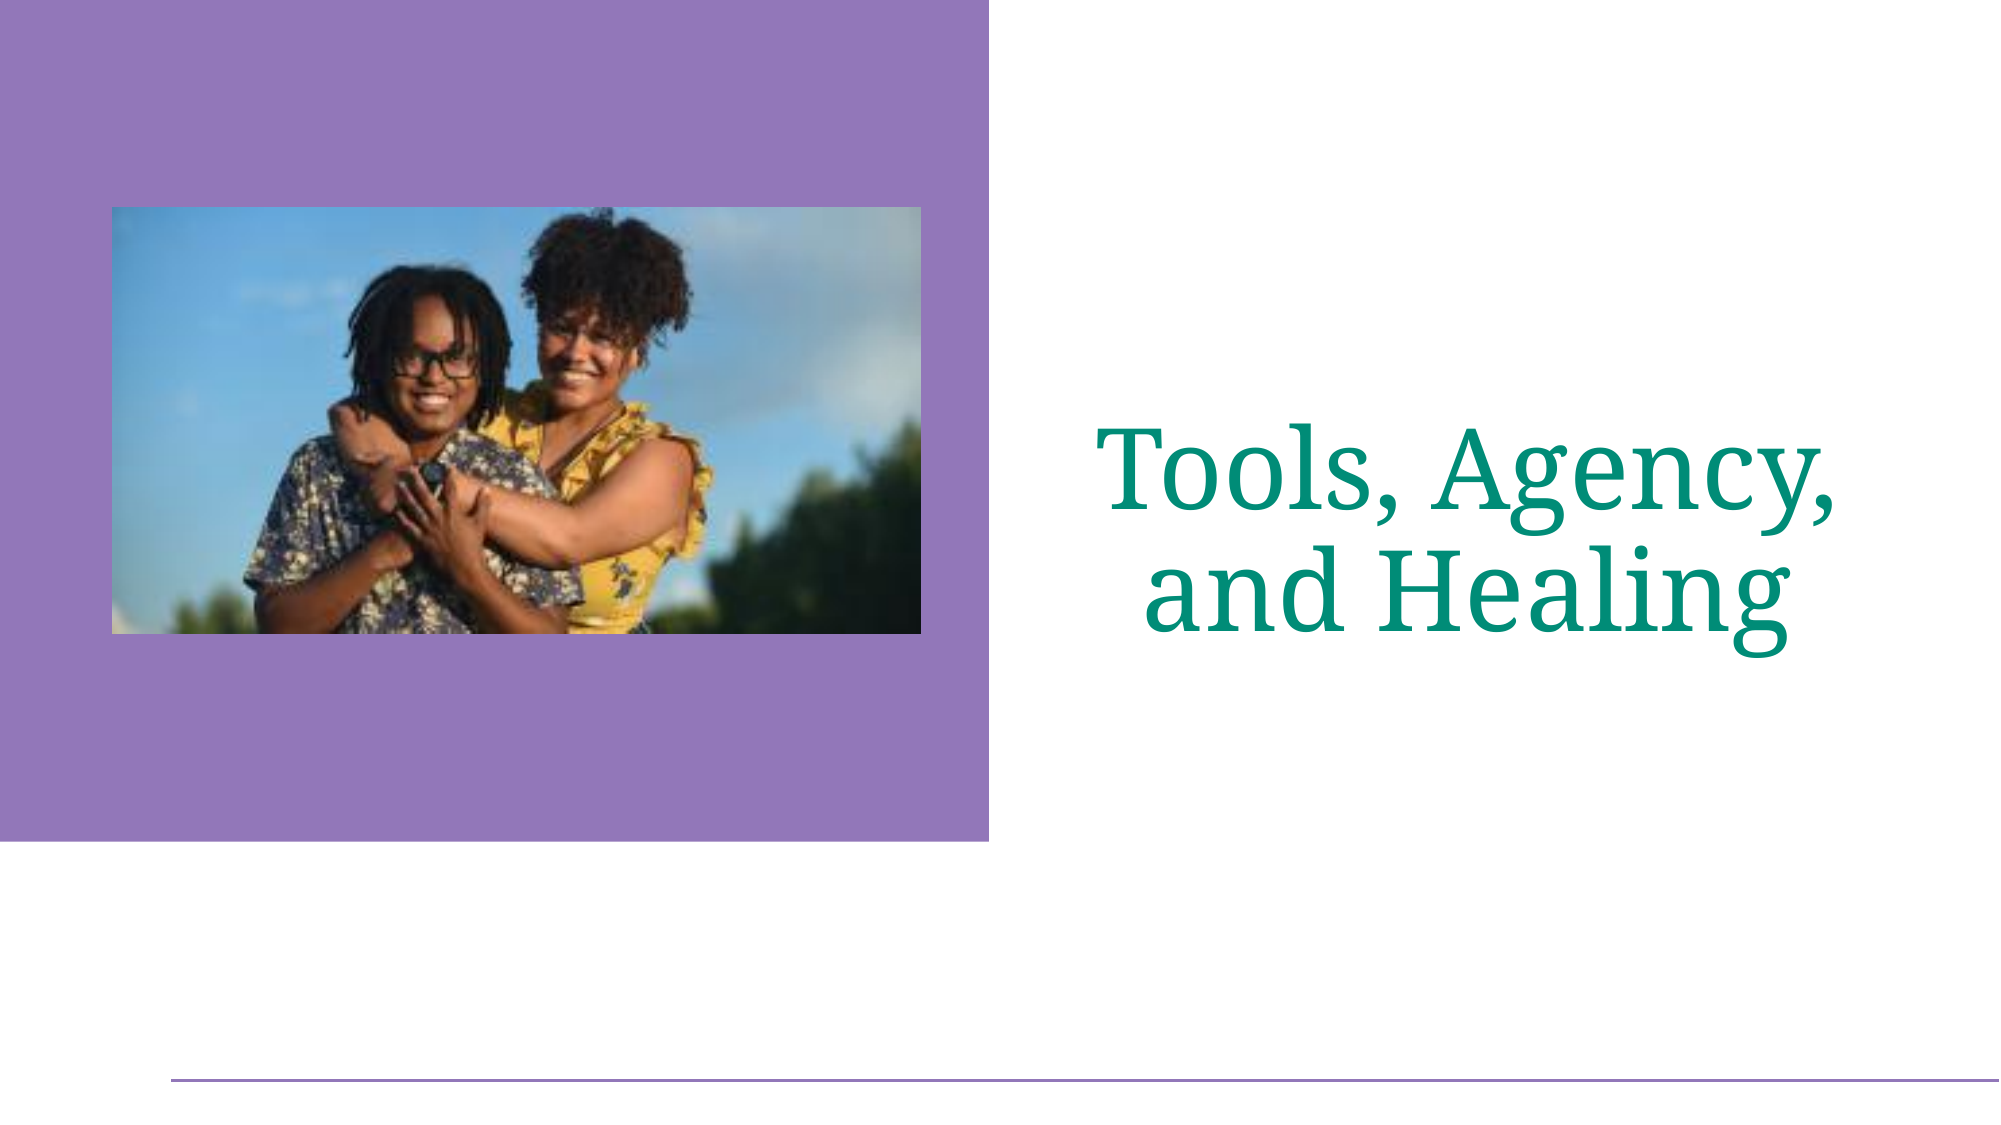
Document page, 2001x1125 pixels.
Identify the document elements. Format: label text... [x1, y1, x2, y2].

title Tools, Agency, and Healing [1047, 216, 1888, 852]
picture [112, 207, 921, 634]
